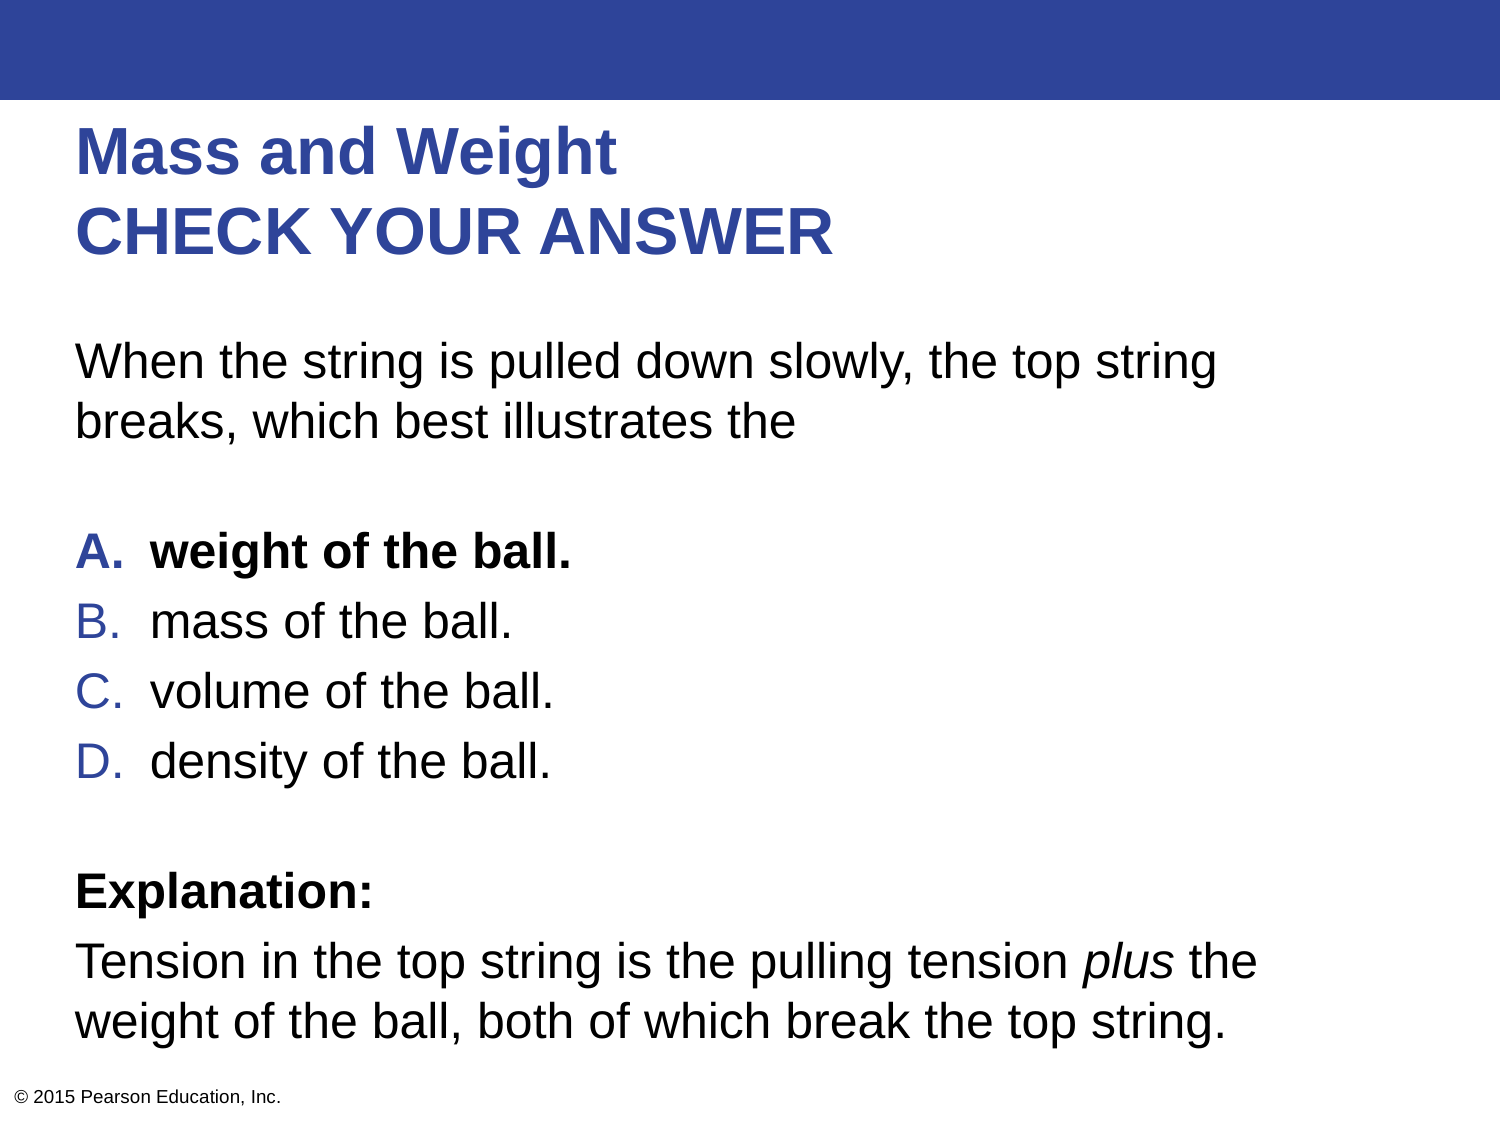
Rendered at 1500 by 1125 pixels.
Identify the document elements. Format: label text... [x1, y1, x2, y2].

title Mass and Weight CHECK YOUR ANSWER [0, 100, 1500, 278]
footer © 2015 Pearson Education, Inc. [14, 1084, 900, 1115]
list When the string is pulled down slowly, the top string breaks, which best illustrates the weight of the ball. mass of the ball. volume of the ball. density of the ball. Explanation: Tension in the top string is the pulling tension plus the weight of the ball, both of which break the top string. [59, 321, 1410, 1085]
